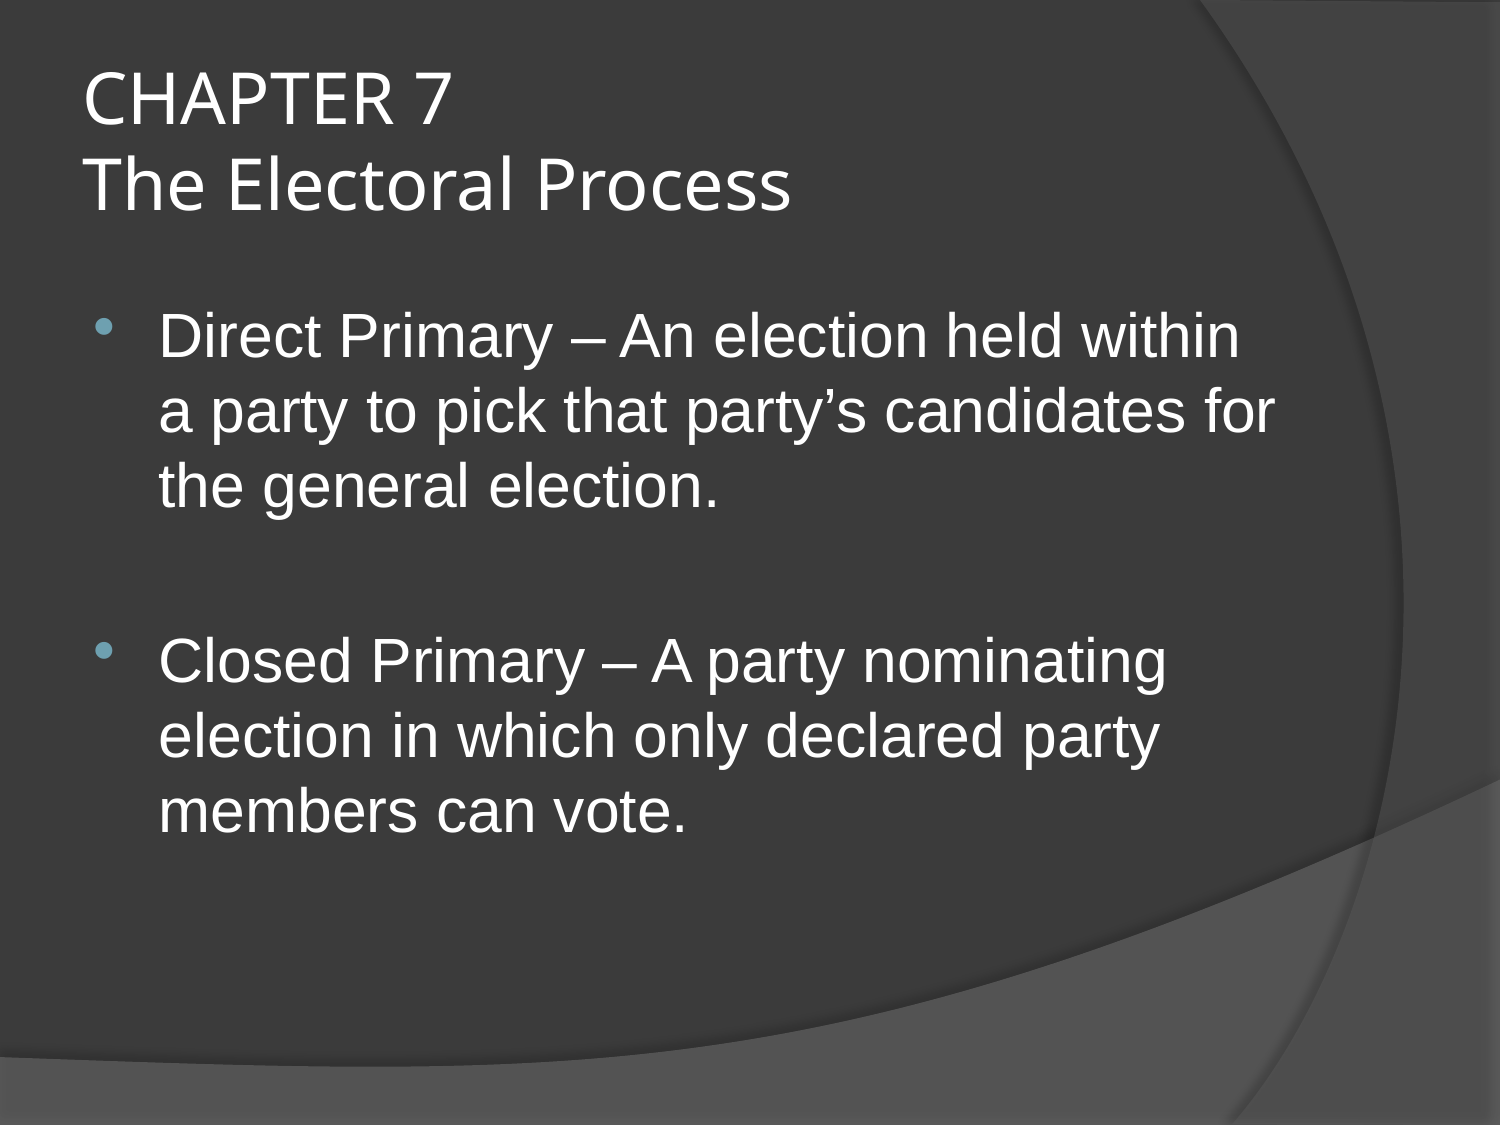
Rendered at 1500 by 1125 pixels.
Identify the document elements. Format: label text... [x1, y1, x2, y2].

list Direct Primary – An election held within a party to pick that party’s candidates for the general election. Closed Primary – A party nominating election in which only declared party members can vote. [75, 287, 1300, 1030]
title CHAPTER 7 The Electoral Process [75, 45, 1300, 233]
